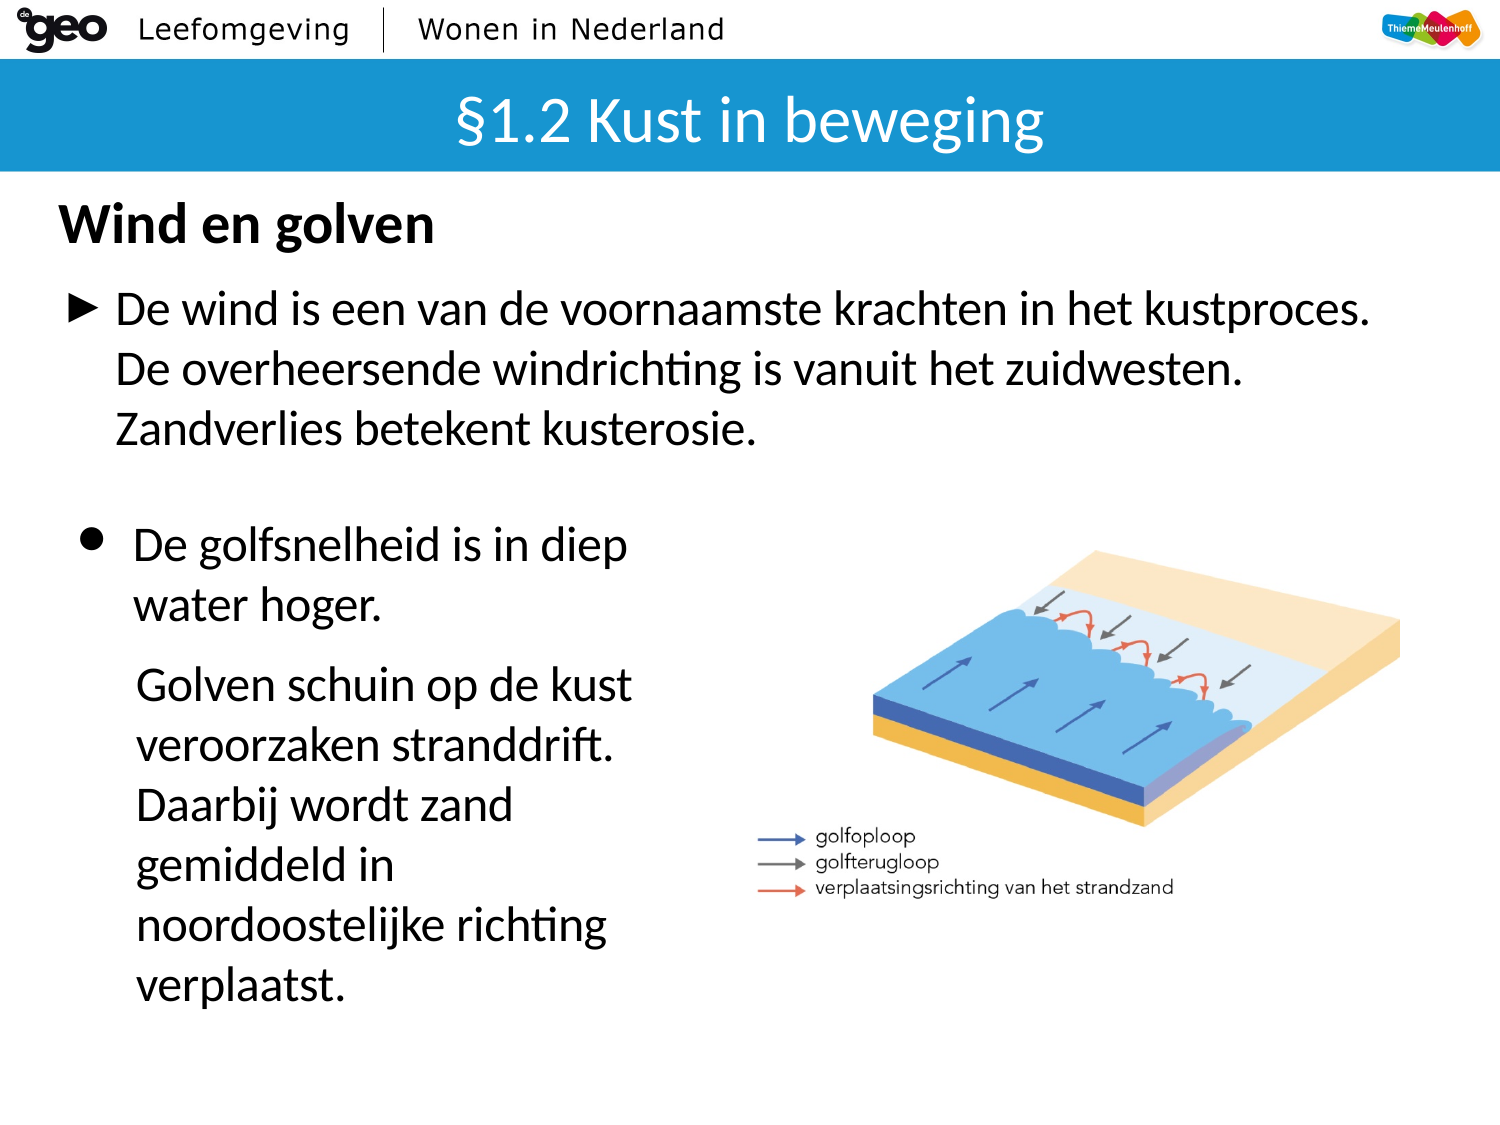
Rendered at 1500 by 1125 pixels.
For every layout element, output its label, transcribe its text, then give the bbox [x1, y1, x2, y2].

picture [0, 173, 1500, 1125]
picture [0, 0, 1500, 61]
text_box De golfsnelheid is in diep water hoger. Golven schuin op de kust veroorzaken stranddrift. Daarbij wordt zand gemiddeld in noordoostelijke richting verplaatst. [17, 503, 656, 1081]
title §1.2 Kust in beweging [0, 61, 1500, 173]
list Wind en golven De wind is een van de voornaamste krachten in het kustproces. De overheersende windrichting is vanuit het zuidwesten. Zandverlies betekent kusterosie. [0, 177, 1412, 1081]
picture [749, 550, 1400, 903]
